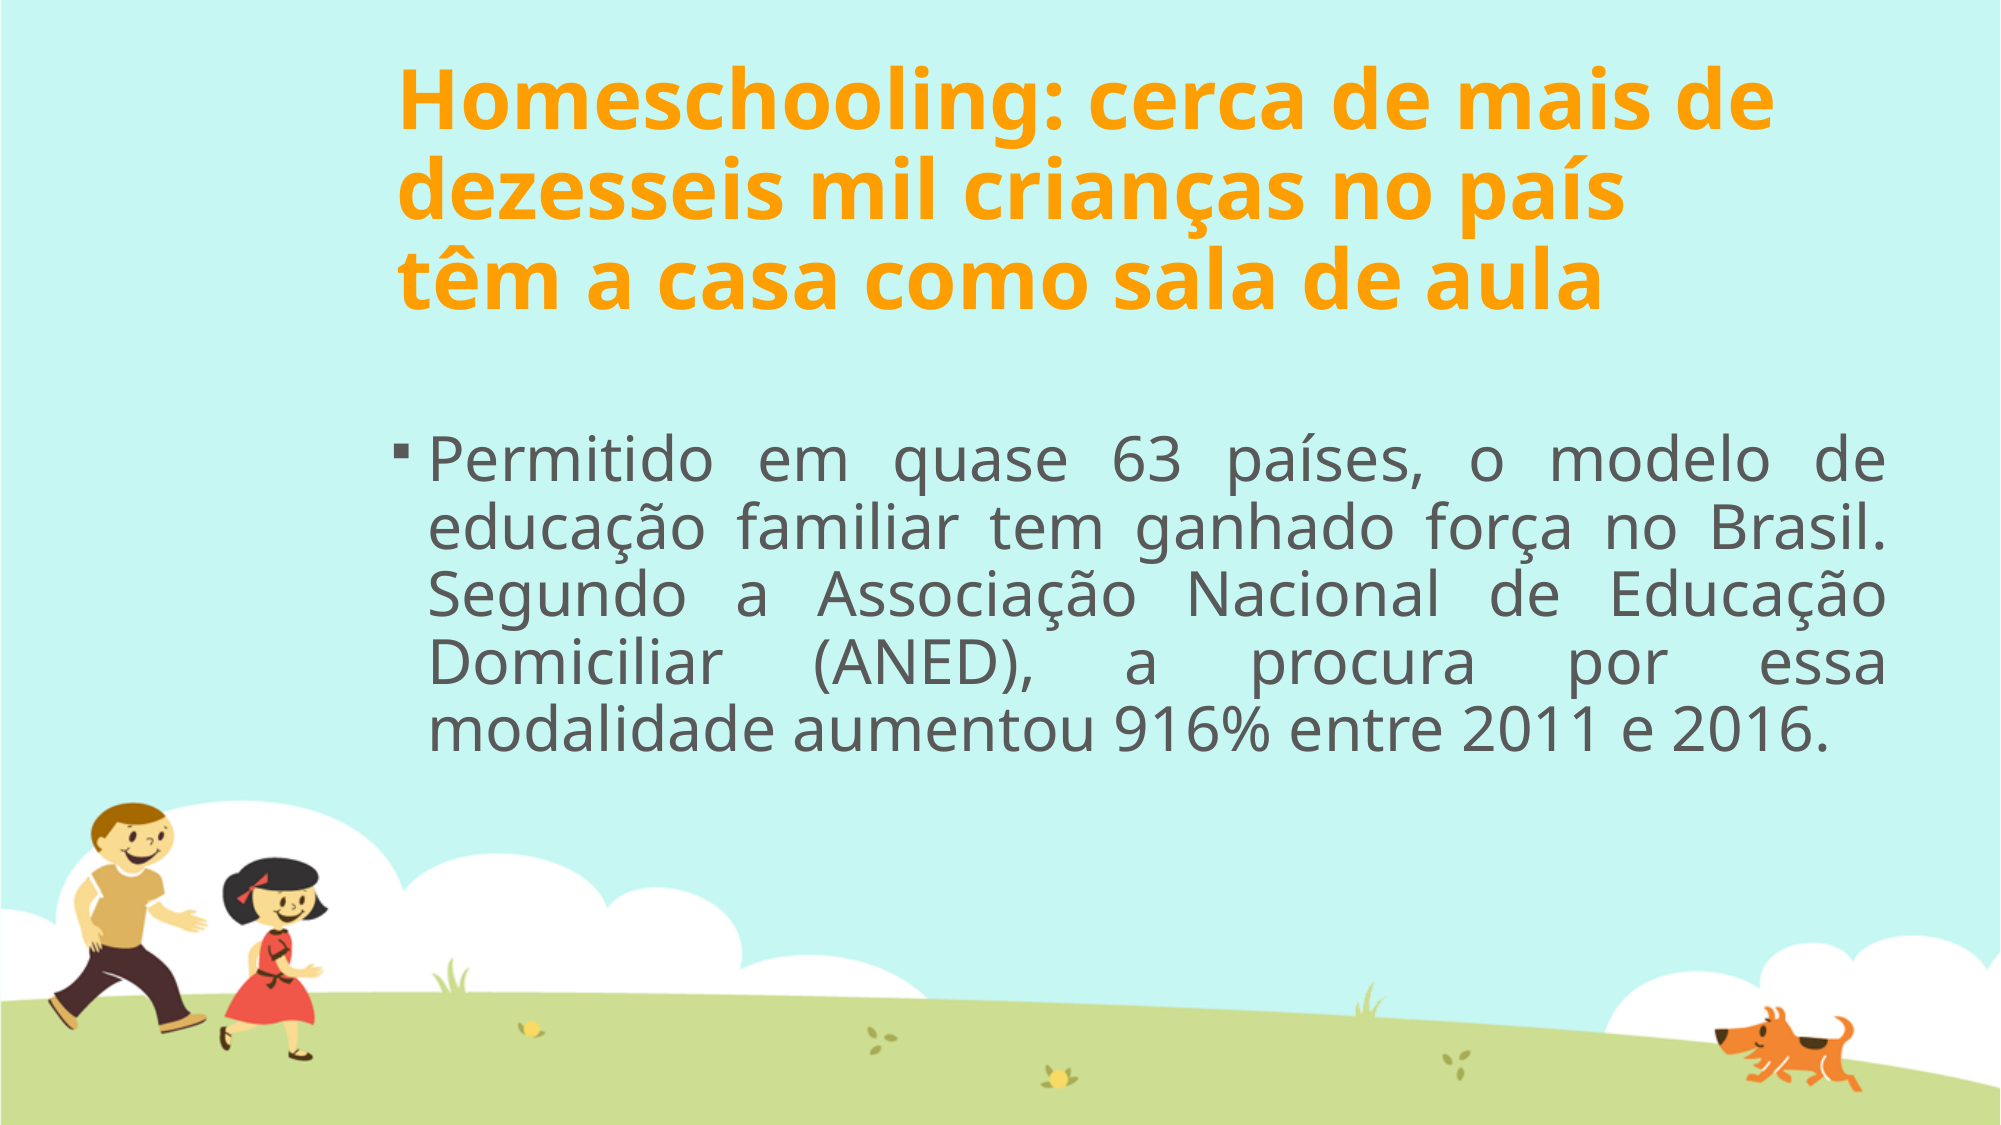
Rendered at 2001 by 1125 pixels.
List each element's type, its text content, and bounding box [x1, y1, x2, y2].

picture [0, 0, 2001, 1125]
list Permitido em quase 63 países, o modelo de educação familiar tem ganhado força no Brasil. Segundo a Associação Nacional de Educação Domiciliar (ANED), a procura por essa modalidade aumentou 916% entre 2011 e 2016. [367, 420, 1905, 1096]
title Homeschooling: cerca de mais de dezesseis mil crianças no país têm a casa como sala de aula [381, 228, 1808, 336]
